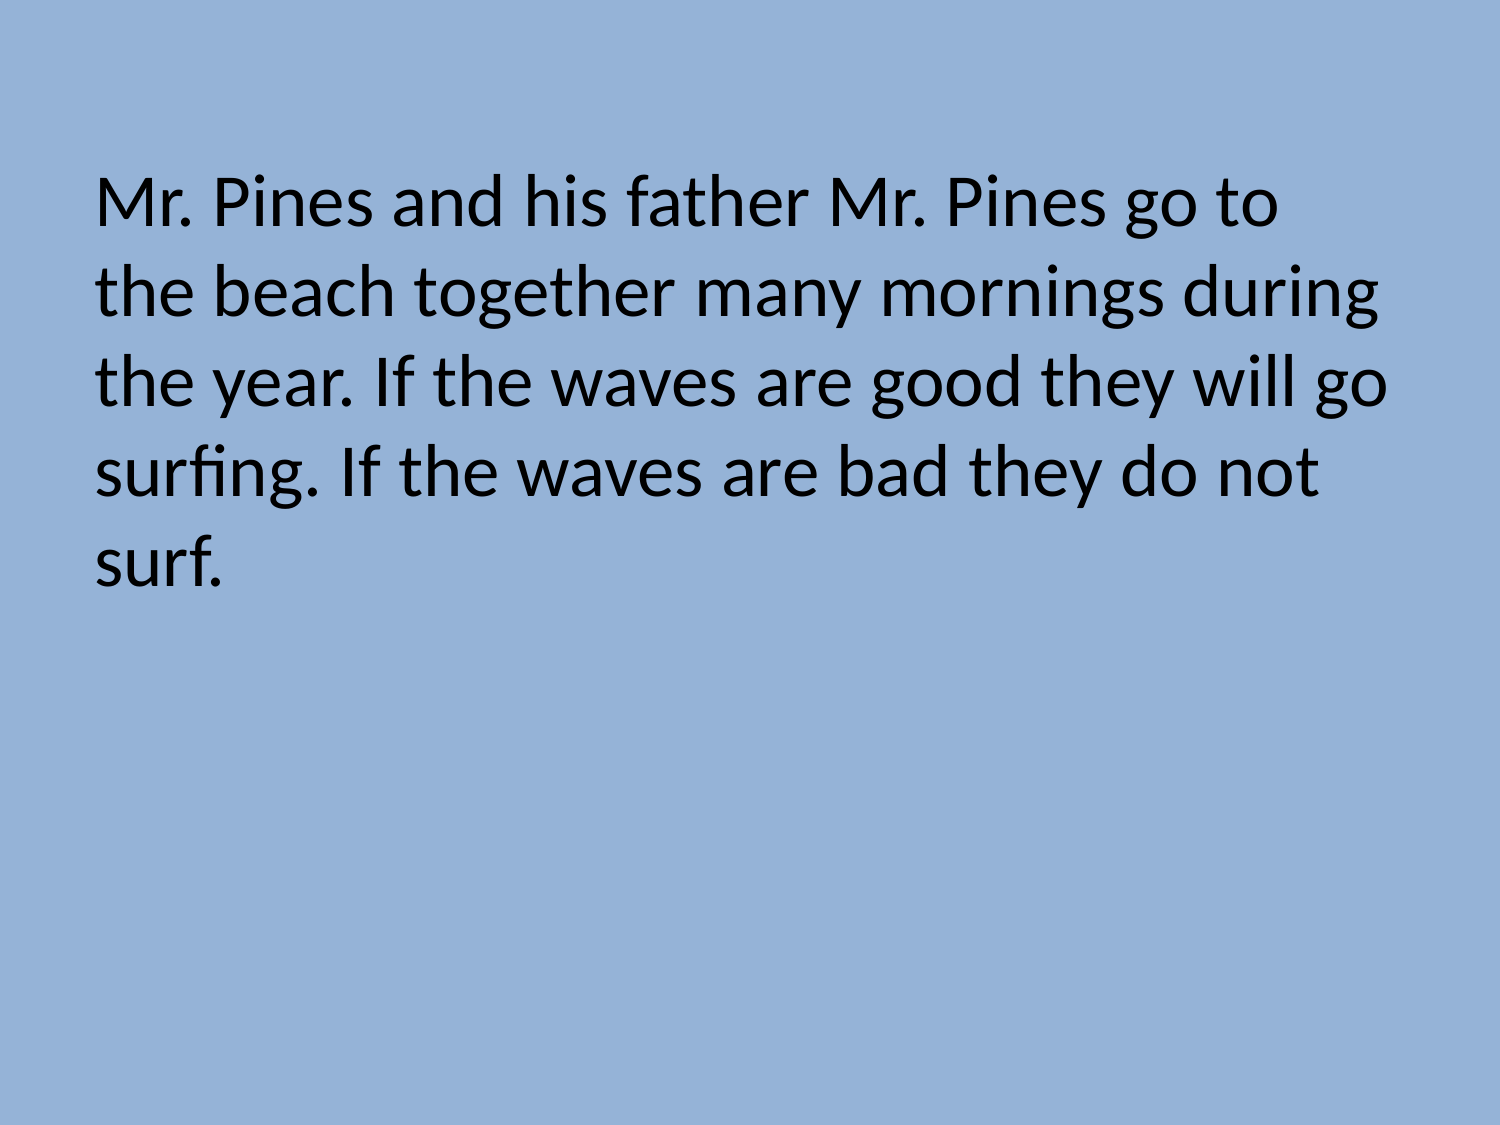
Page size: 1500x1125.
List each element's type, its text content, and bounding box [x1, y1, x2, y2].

text_box Mr. Pines and his father Mr. Pines go to the beach together many mornings during the year. If the waves are good they will go surfing. If the waves are bad they do not surf. [79, 144, 1414, 790]
